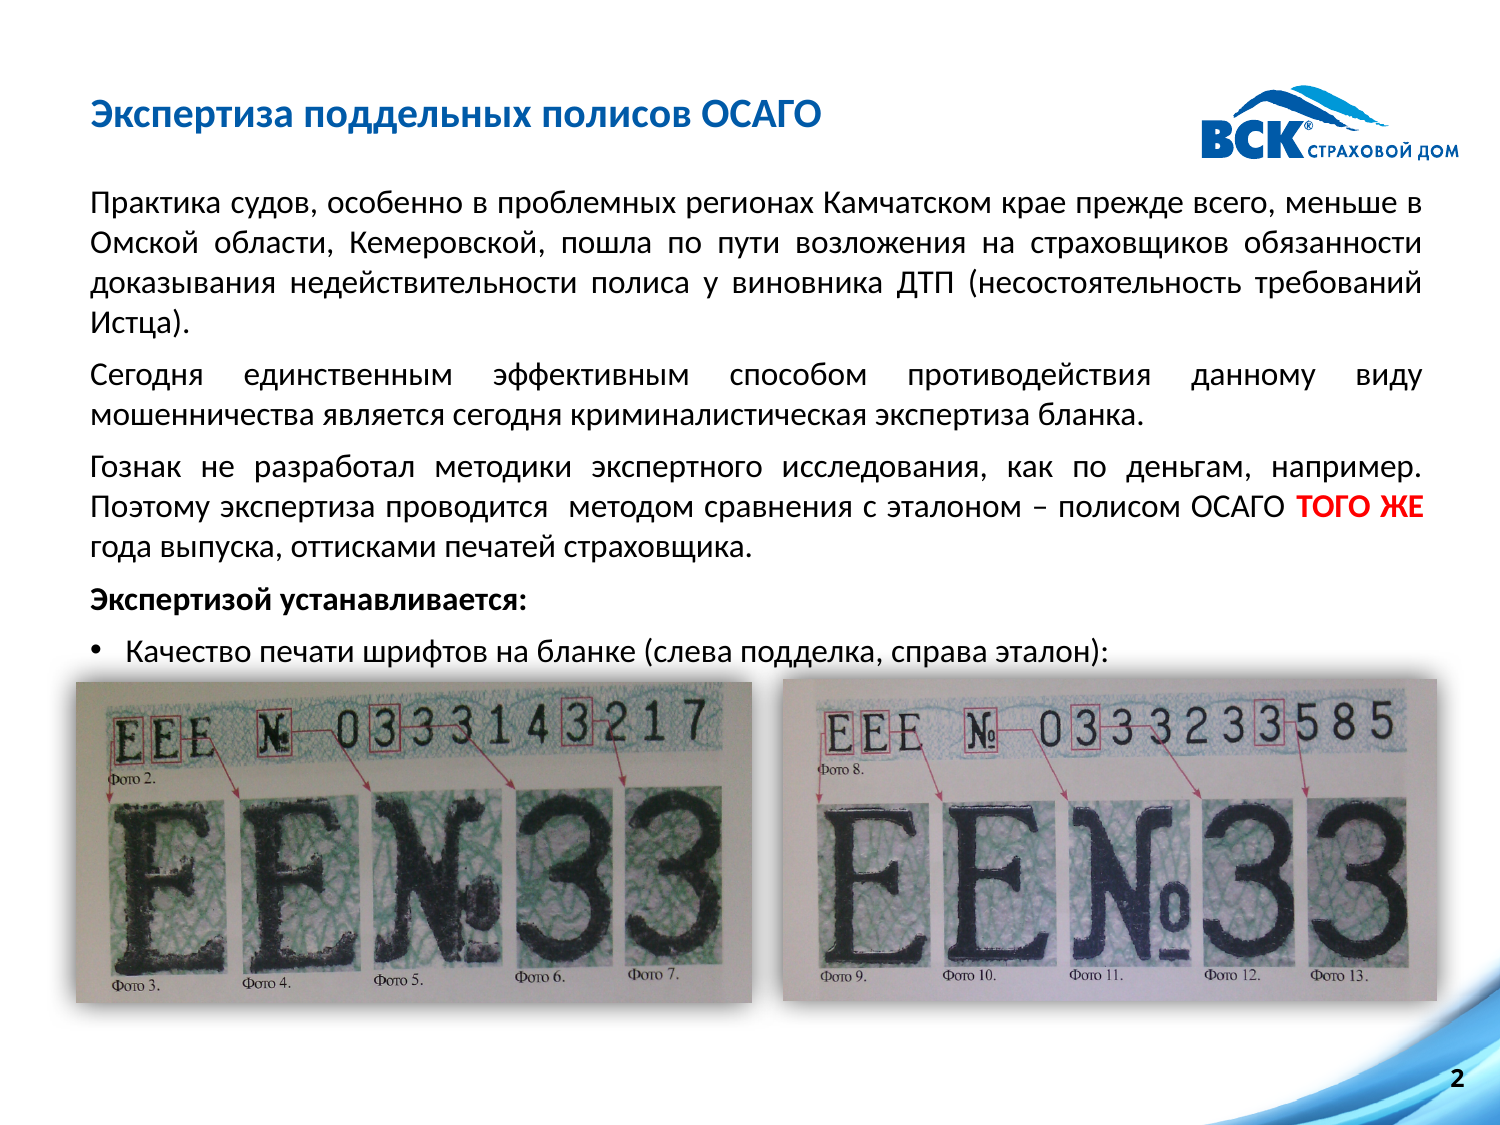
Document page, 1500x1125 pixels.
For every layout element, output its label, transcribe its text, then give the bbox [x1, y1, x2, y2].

text_box Практика судов, особенно в проблемных регионах Камчатском крае прежде всего, меньше в Омской области, Кемеровской, пошла по пути возложения на страховщиков обязанности доказывания недействительности полиса у виновника ДТП (несостоятельность требований Истца). Сегодня единственным эффективным способом противодействия данному виду мошенничества является сегодня криминалистическая экспертиза бланка. Гознак не разработал методики экспертного исследования, как по деньгам, например. Поэтому экспертиза проводится методом сравнения с эталоном – полисом ОСАГО ТОГО ЖЕ года выпуска, оттисками печатей страховщика. Экспертизой устанавливается: Качество печати шрифтов на бланке (слева подделка, справа эталон): [75, 172, 1440, 669]
text_box 2 [1352, 1042, 1480, 1103]
picture [782, 679, 1500, 1125]
title Экспертиза поддельных полисов ОСАГО [75, 59, 1436, 162]
picture [76, 682, 752, 1004]
